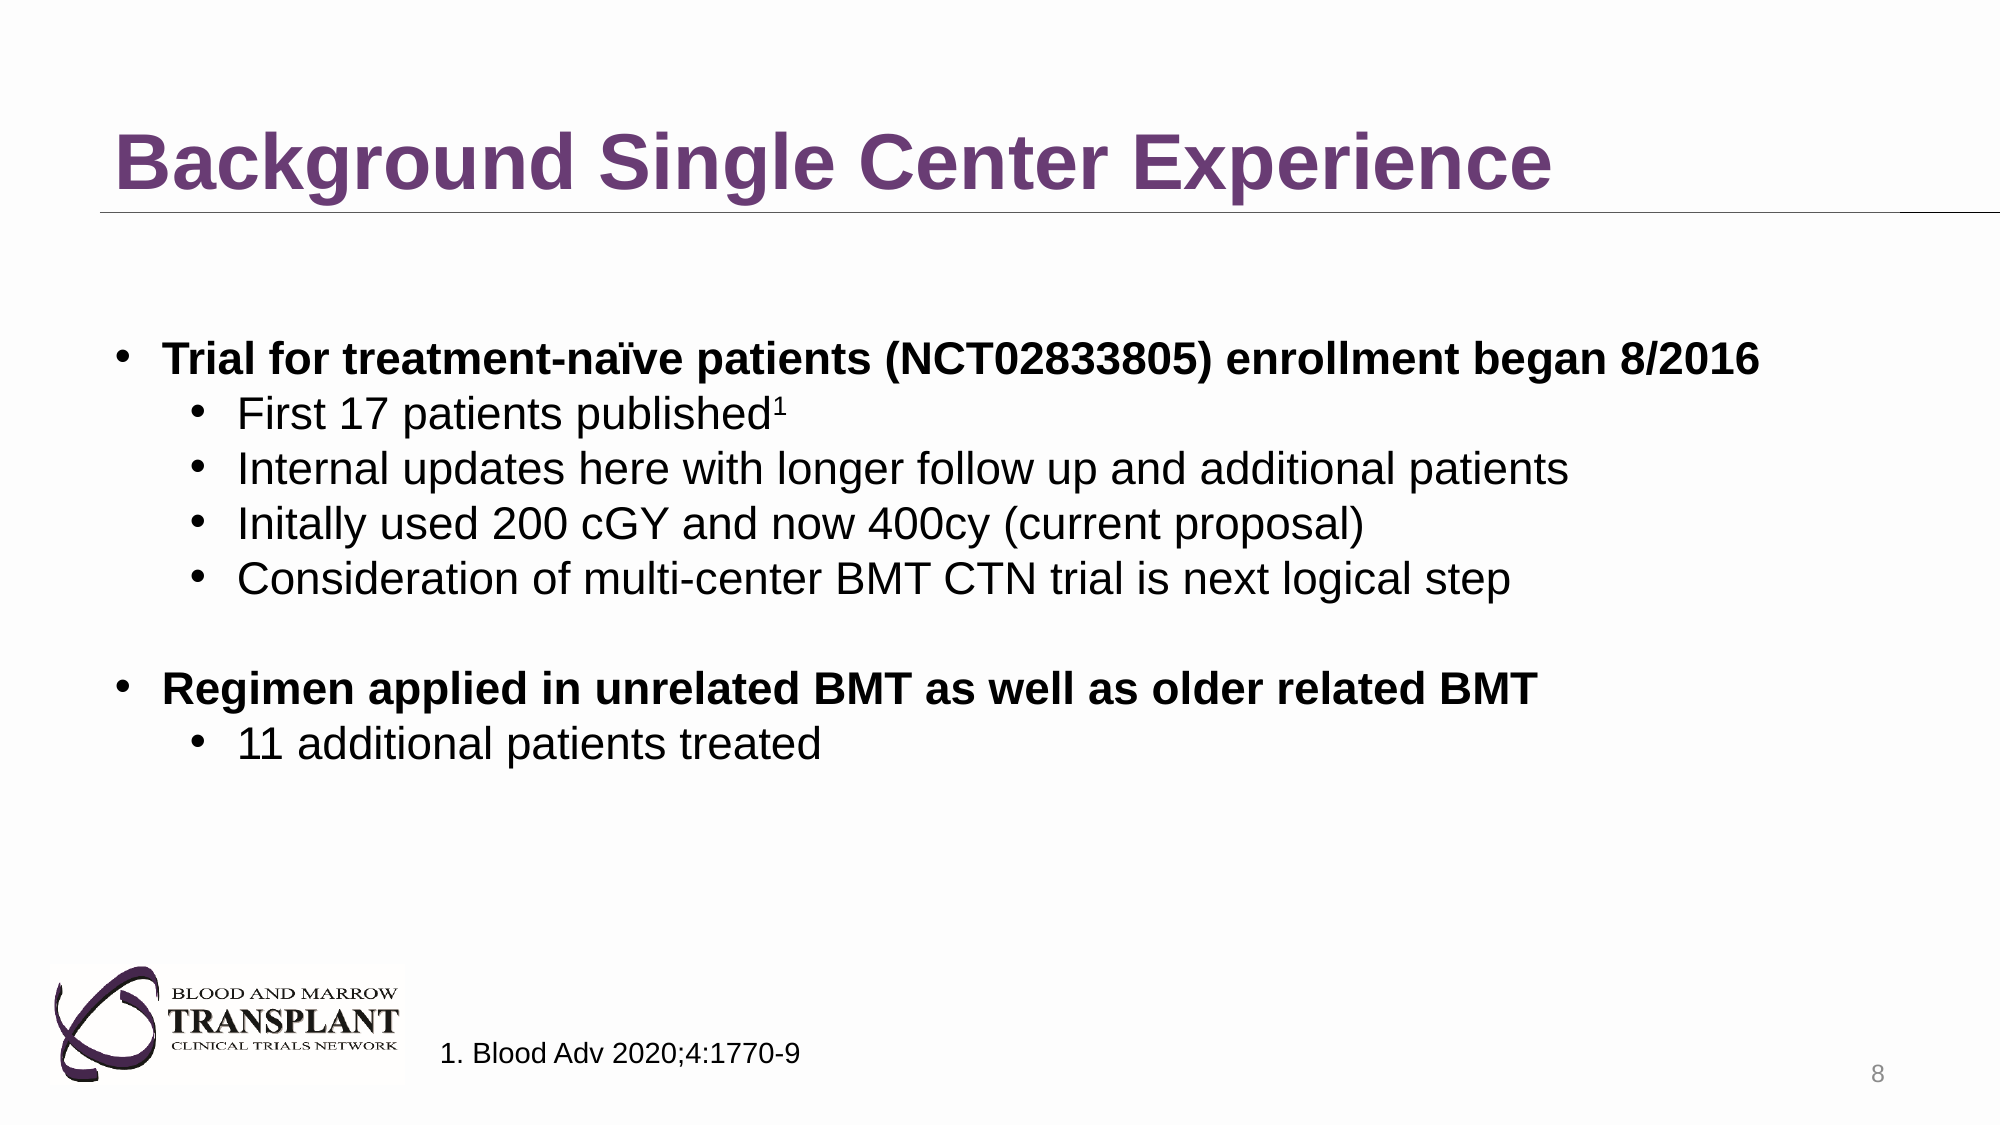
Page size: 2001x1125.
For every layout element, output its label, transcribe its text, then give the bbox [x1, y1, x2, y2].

text_box 1. Blood Adv 2020;4:1770-9 [424, 1027, 1925, 1077]
picture [50, 964, 405, 1085]
title Background Single Center Experience [99, 24, 1900, 213]
slide_number 8 [1800, 1077, 1900, 1103]
text_box Trial for treatment-naïve patients (NCT02833805) enrollment began 8/2016 First 17 patients published1 Internal updates here with longer follow up and additional patients Initally used 200 cGY and now 400cy (current proposal) Consideration of multi-center BMT CTN trial is next logical step Regimen applied in unrelated BMT as well as older related BMT 11 additional patients treated [100, 321, 2000, 886]
